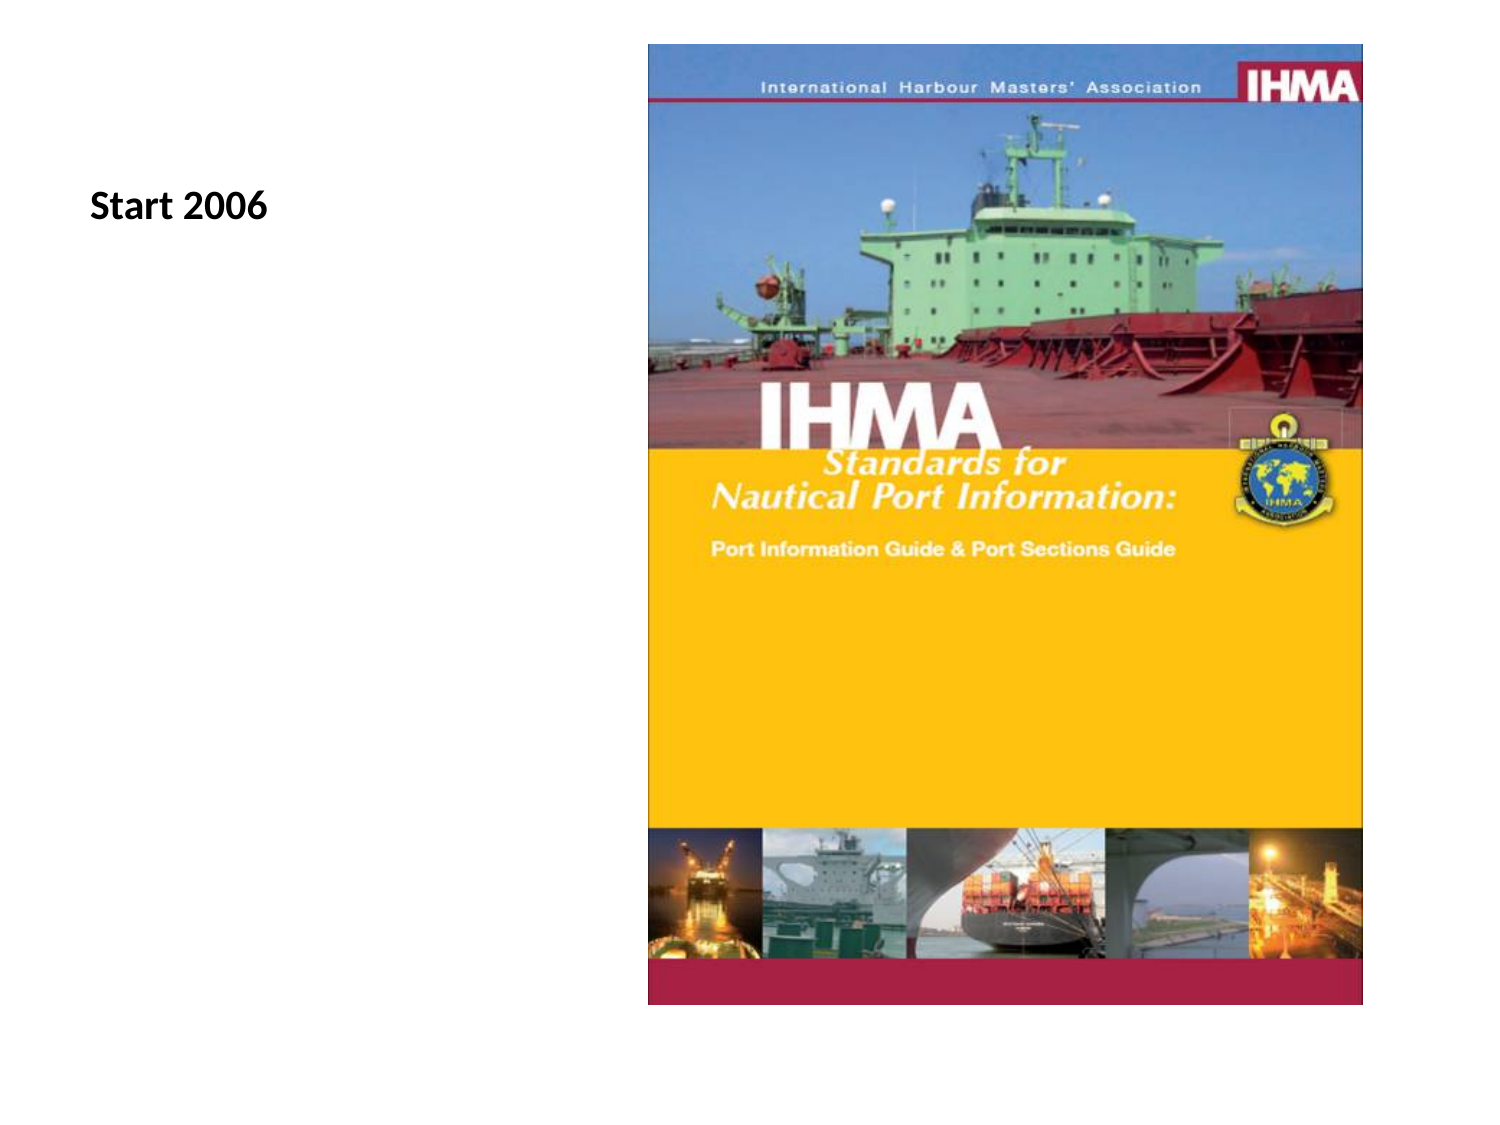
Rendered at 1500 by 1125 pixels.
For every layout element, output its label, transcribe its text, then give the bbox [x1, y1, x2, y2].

title Start 2006 [75, 44, 569, 236]
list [648, 44, 1364, 1006]
